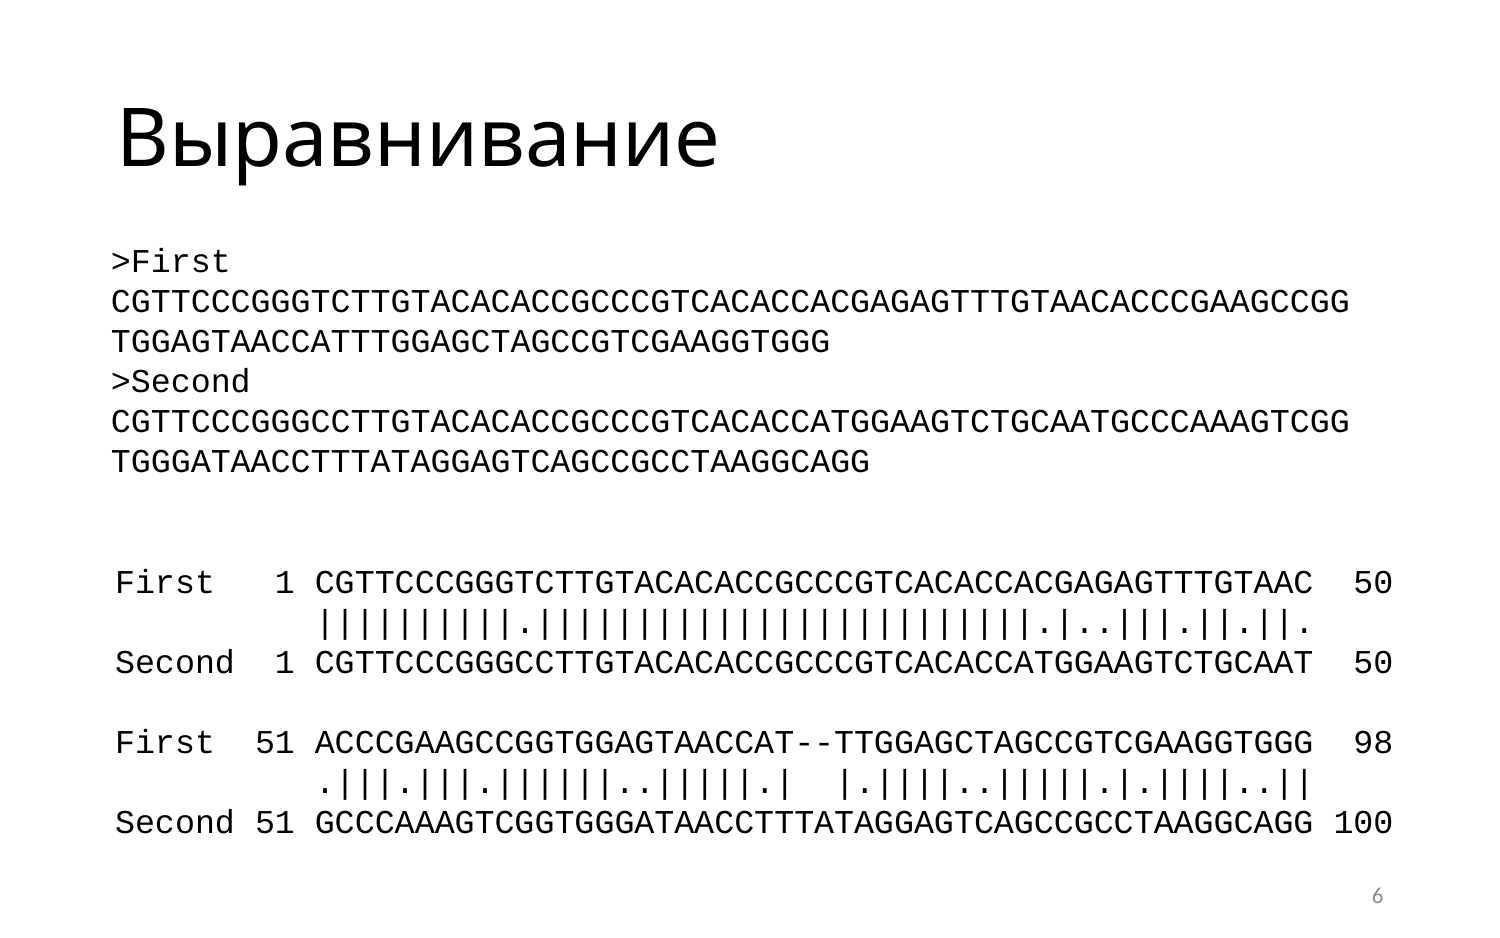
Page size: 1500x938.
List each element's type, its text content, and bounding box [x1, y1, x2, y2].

slide_number 6 [1059, 868, 1397, 919]
title Выравнивание [103, 49, 1397, 232]
text_box First 1 CGTTCCCGGGTCTTGTACACACCGCCCGTCACACCACGAGAGTTTGTAAC 50 ||||||||||.|||||||||||||||||||||||||.|..|||.||.||. Second 1 CGTTCCCGGGCCTTGTACACACCGCCCGTCACACCATGGAAGTCTGCAAT 50 First 51 ACCCGAAGCCGGTGGAGTAACCAT--TTGGAGCTAGCCGTCGAAGGTGGG 98 .|||.|||.||||||..|||||.| |.||||..|||||.|.||||..|| Second 51 GCCCAAAGTCGGTGGGATAACCTTTATAGGAGTCAGCCGCCTAAGGCAGG 100 [100, 553, 1459, 848]
text_box >First CGTTCCCGGGTCTTGTACACACCGCCCGTCACACCACGAGAGTTTGTAACACCCGAAGCCGGTGGAGTAACCATTTGGAGCTAGCCGTCGAAGGTGGG >Second CGTTCCCGGGCCTTGTACACACCGCCCGTCACACCATGGAAGTCTGCAATGCCCAAAGTCGGTGGGATAACCTTTATAGGAGTCAGCCGCCTAAGGCAGG [96, 232, 1367, 487]
